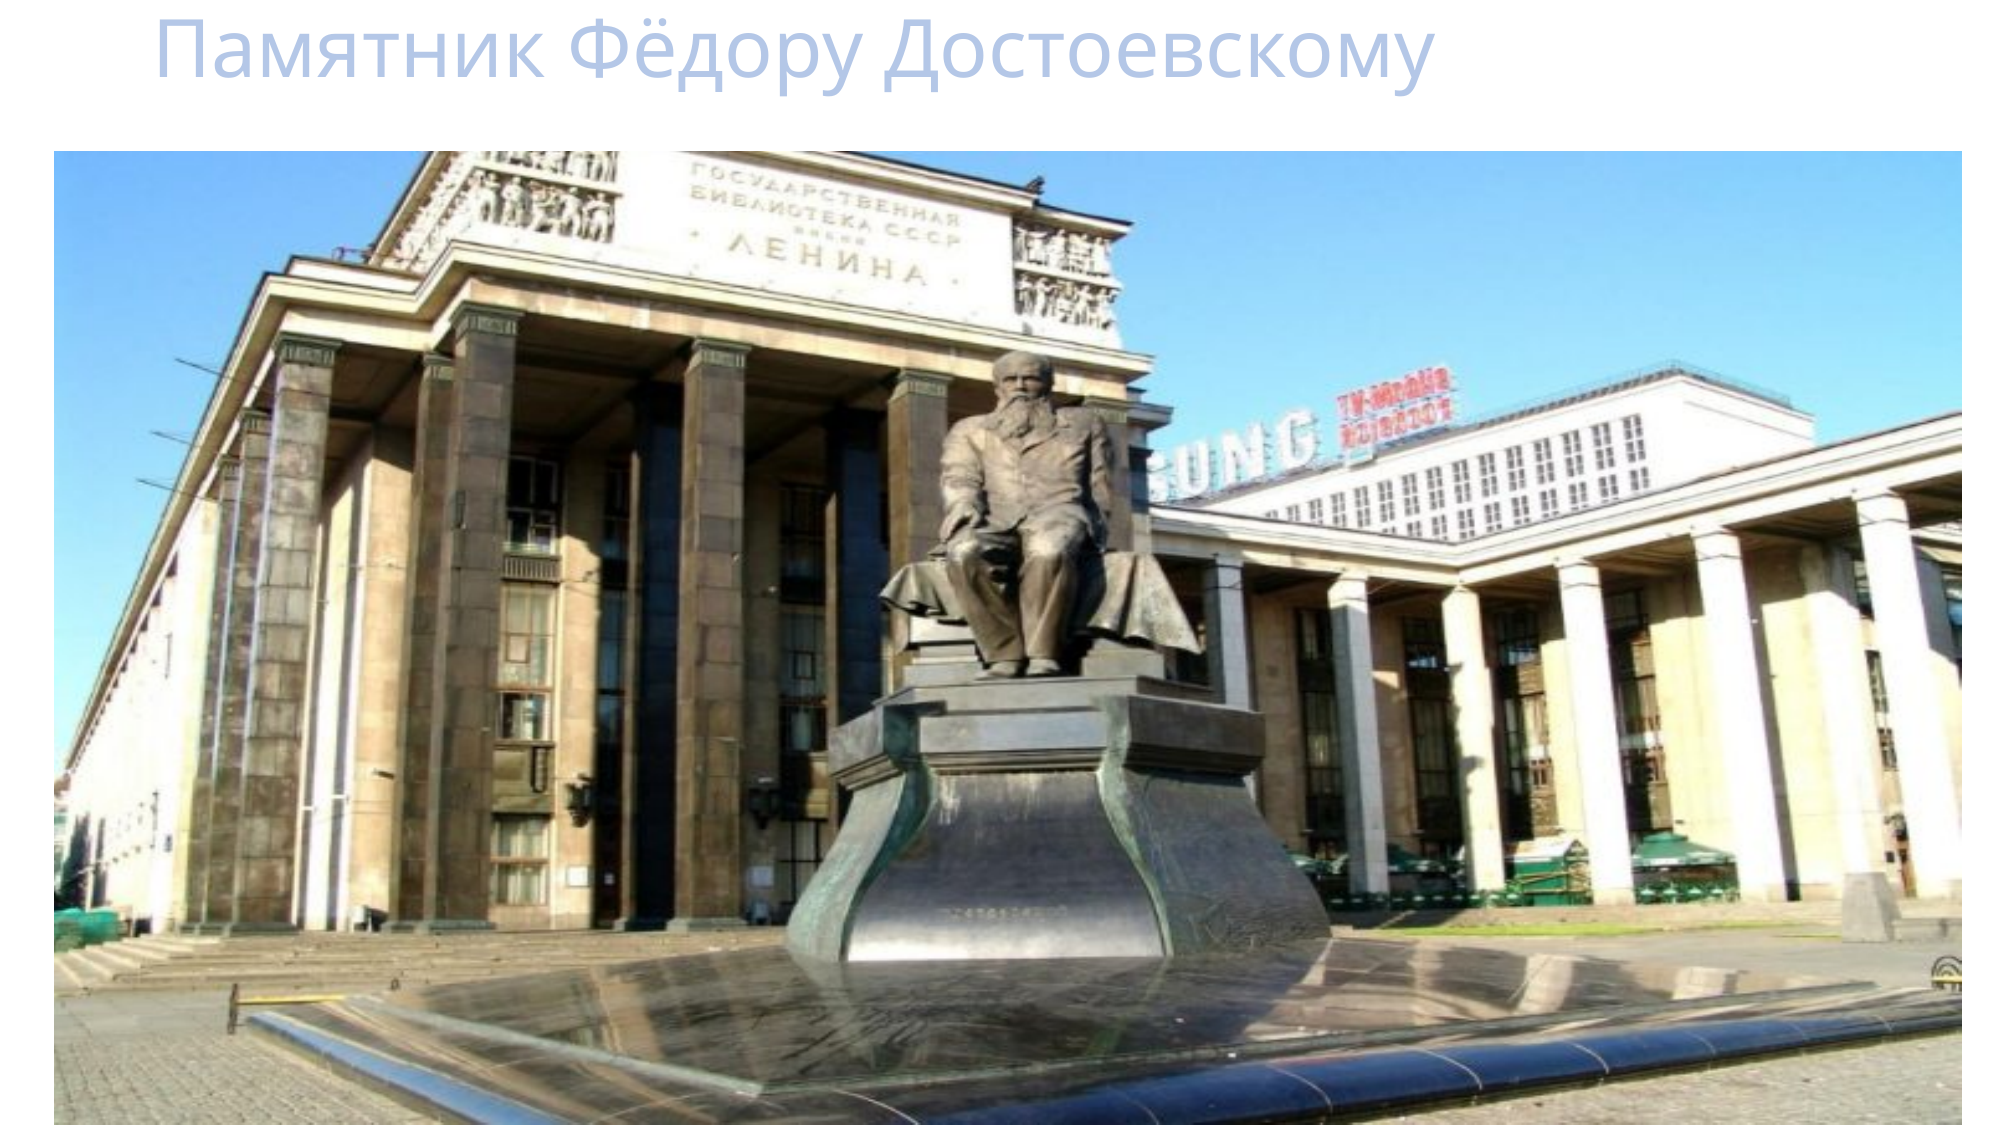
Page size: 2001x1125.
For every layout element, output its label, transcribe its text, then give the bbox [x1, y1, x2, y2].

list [54, 151, 1962, 1125]
title Памятник Фёдору Достоевскому [137, 0, 1863, 151]
